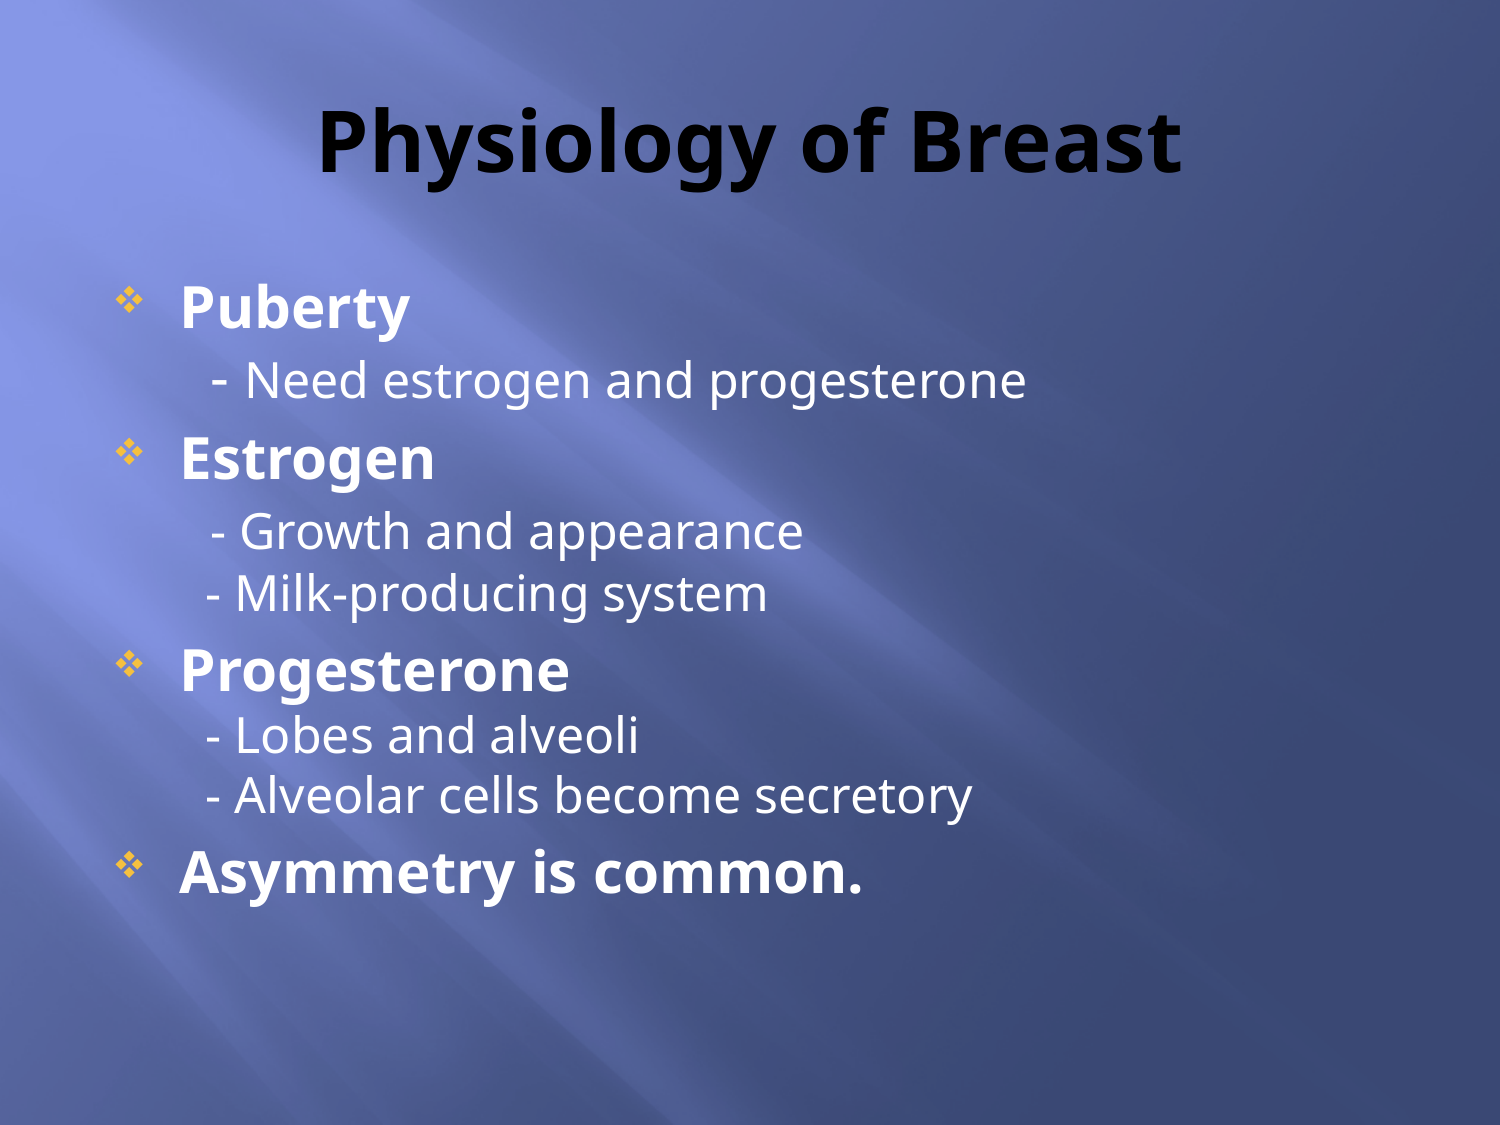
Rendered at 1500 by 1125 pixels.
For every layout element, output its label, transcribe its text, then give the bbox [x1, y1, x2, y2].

title Physiology of Breast [75, 45, 1425, 233]
list Puberty - Need estrogen and progesterone Estrogen - Growth and appearance - Milk-producing system Progesterone - Lobes and alveoli - Alveolar cells become secretory Asymmetry is common. [75, 262, 1425, 1035]
